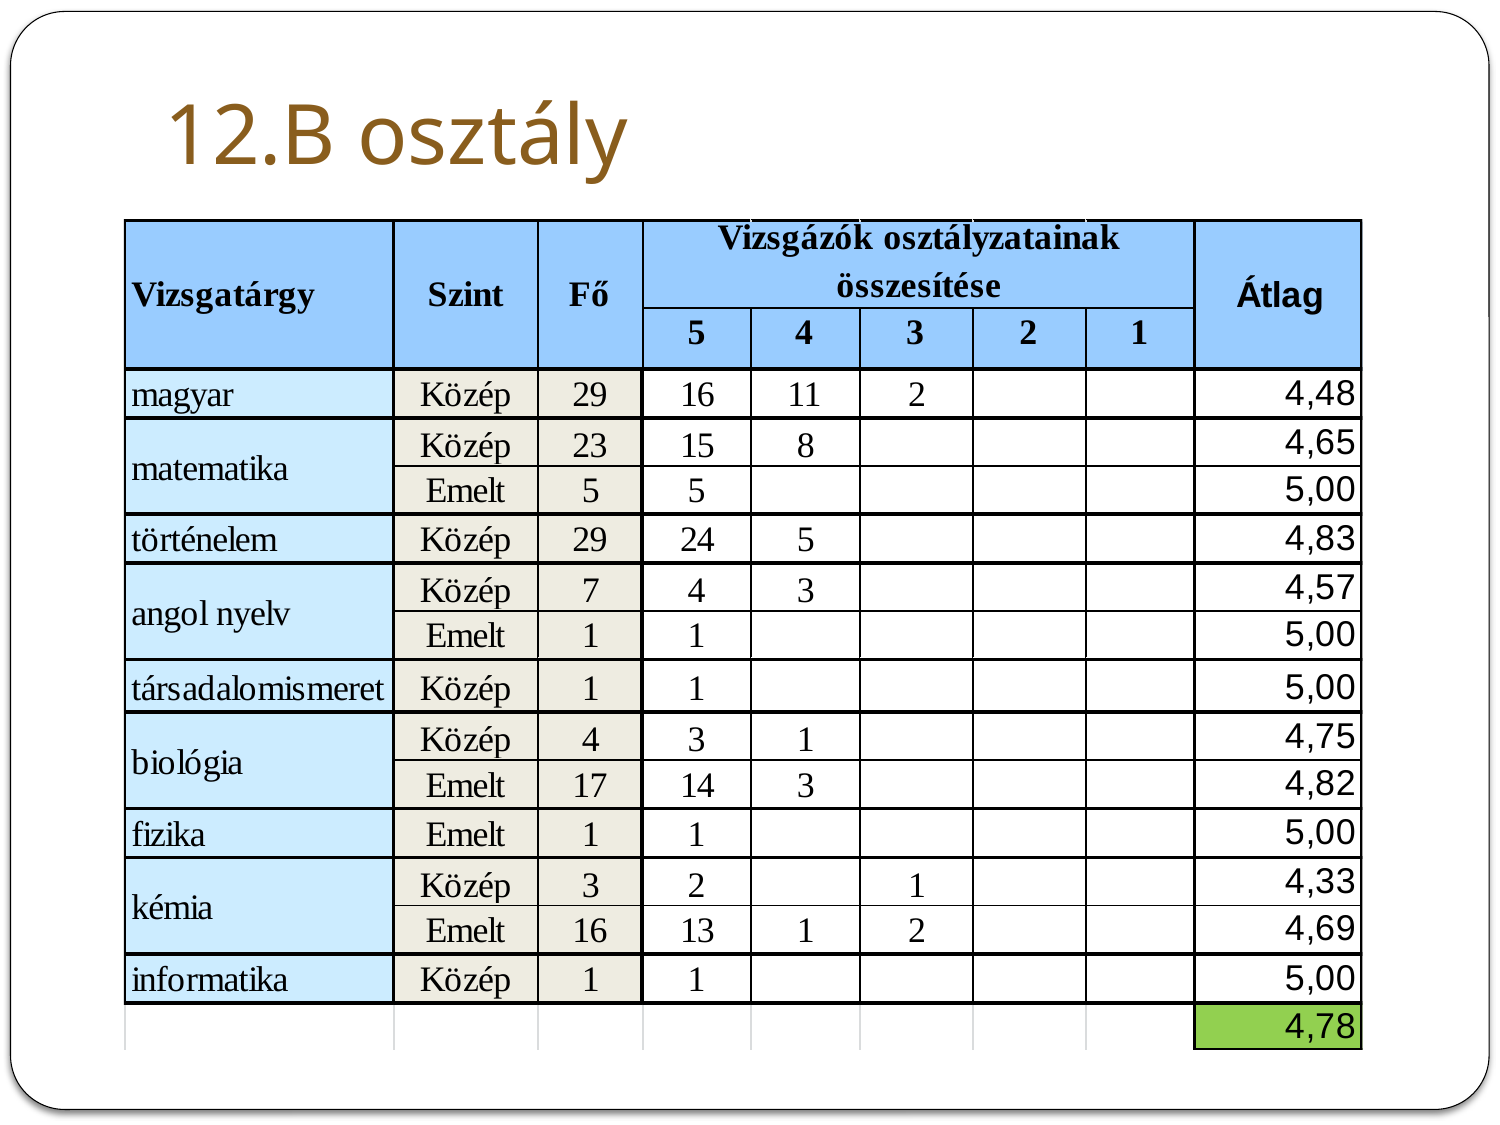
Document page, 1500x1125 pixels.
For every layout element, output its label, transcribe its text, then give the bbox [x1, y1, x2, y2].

title 12.B osztály [150, 45, 1425, 197]
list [123, 219, 1365, 1053]
